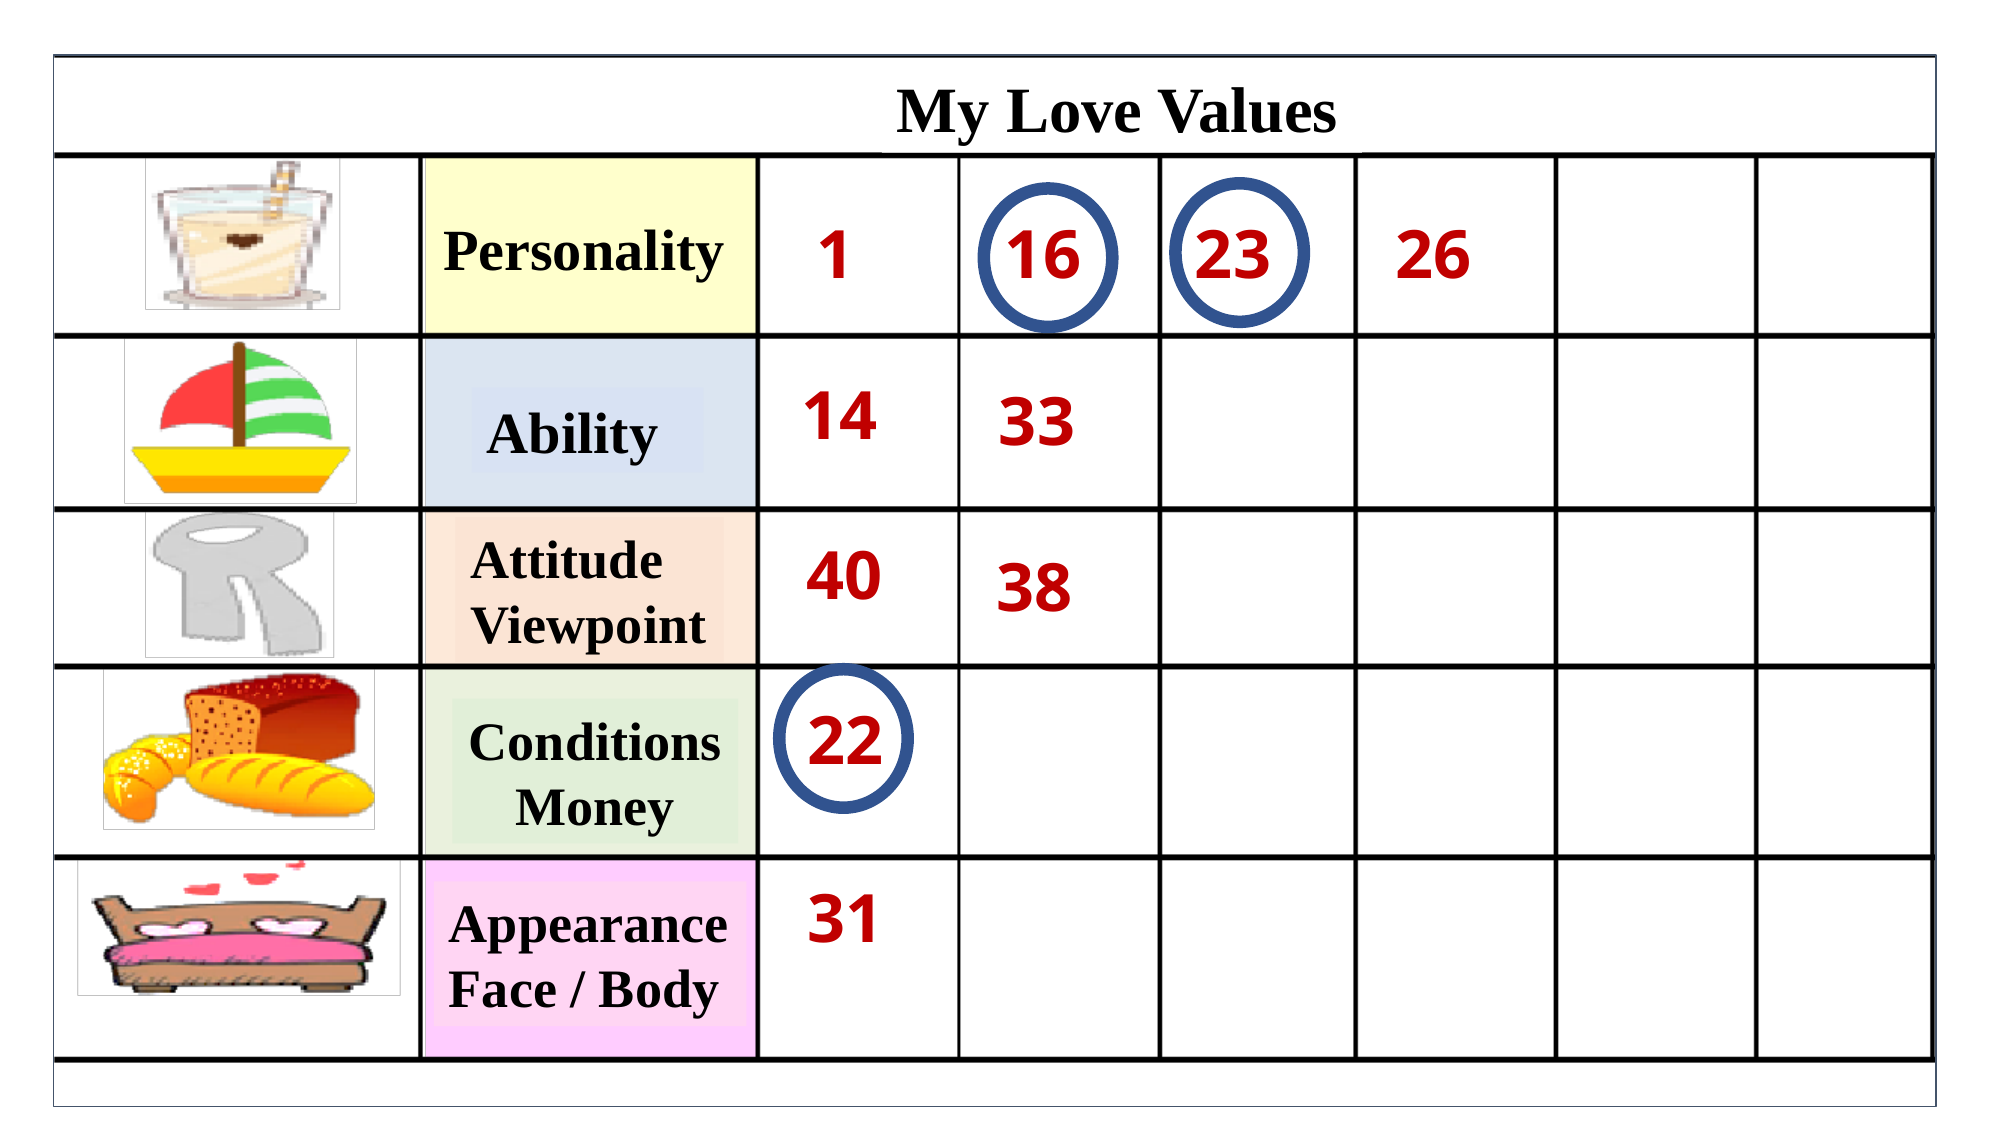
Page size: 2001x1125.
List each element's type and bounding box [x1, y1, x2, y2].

picture [54, 55, 1936, 1106]
